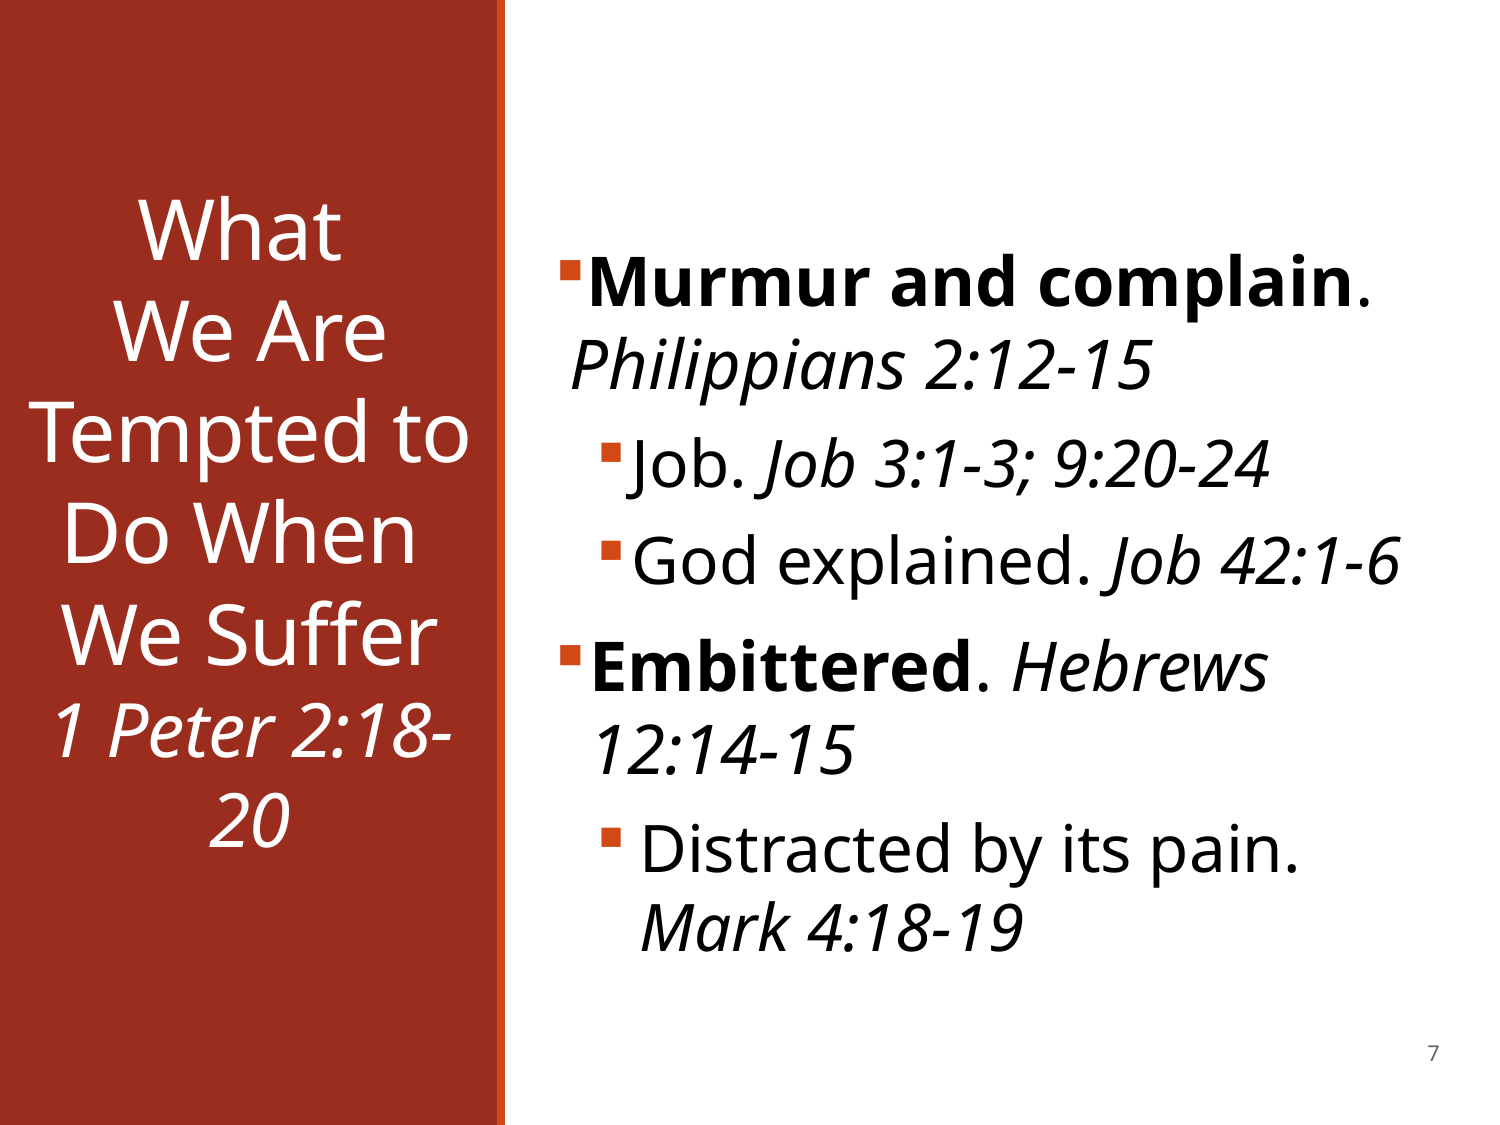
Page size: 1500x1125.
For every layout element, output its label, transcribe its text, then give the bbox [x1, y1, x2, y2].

slide_number 7 [1293, 1031, 1456, 1077]
title What We Are Tempted to Do When We Suffer 1 Peter 2:18-20 [0, 168, 501, 870]
list Murmur and complain. Philippians 2:12-15 Job. Job 3:1-3; 9:20-24 God explained. Job 42:1-6 Embittered. Hebrews 12:14-15 Distracted by its pain. Mark 4:18-19 [554, 230, 1470, 972]
